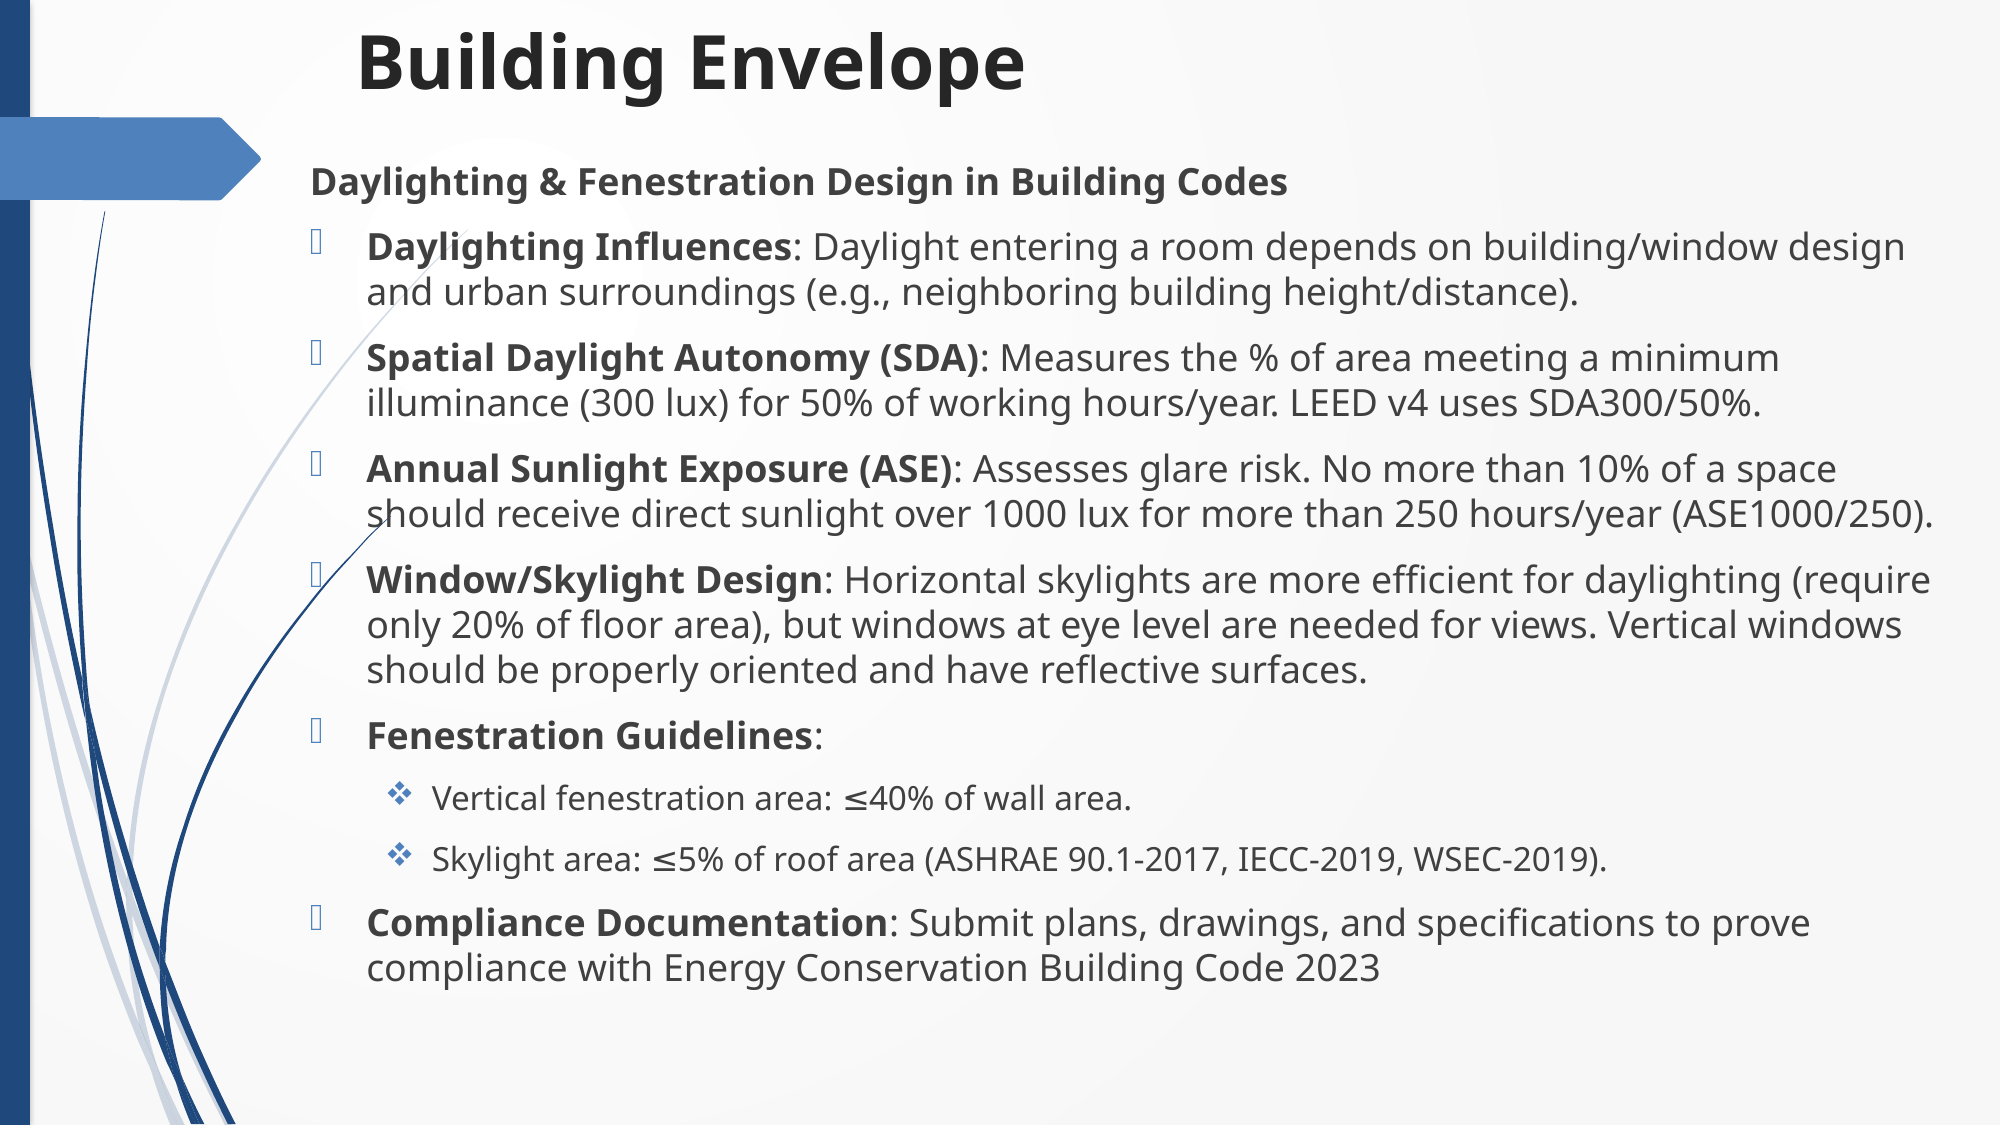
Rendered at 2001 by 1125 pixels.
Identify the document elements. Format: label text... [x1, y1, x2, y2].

title Building Envelope [340, 7, 1803, 133]
list Daylighting & Fenestration Design in Building Codes Daylighting Influences: Daylight entering a room depends on building/window design and urban surroundings (e.g., neighboring building height/distance). Spatial Daylight Autonomy (SDA): Measures the % of area meeting a minimum illuminance (300 lux) for 50% of working hours/year. LEED v4 uses SDA300/50%. Annual Sunlight Exposure (ASE): Assesses glare risk. No more than 10% of a space should receive direct sunlight over 1000 lux for more than 250 hours/year (ASE1000/250). Window/Skylight Design: Horizontal skylights are more efficient for daylighting (require only 20% of floor area), but windows at eye level are needed for views. Vertical windows should be properly oriented and have reflective surfaces. Fenestration Guidelines: Vertical fenestration area: ≤40% of wall area. Skylight area: ≤5% of roof area (ASHRAE 90.1-2017, IECC-2019, WSEC-2019). Compliance Documentation: Submit plans, drawings, and specifications to prove compliance with Energy Conservation Building Code 2023 [294, 149, 1975, 1063]
